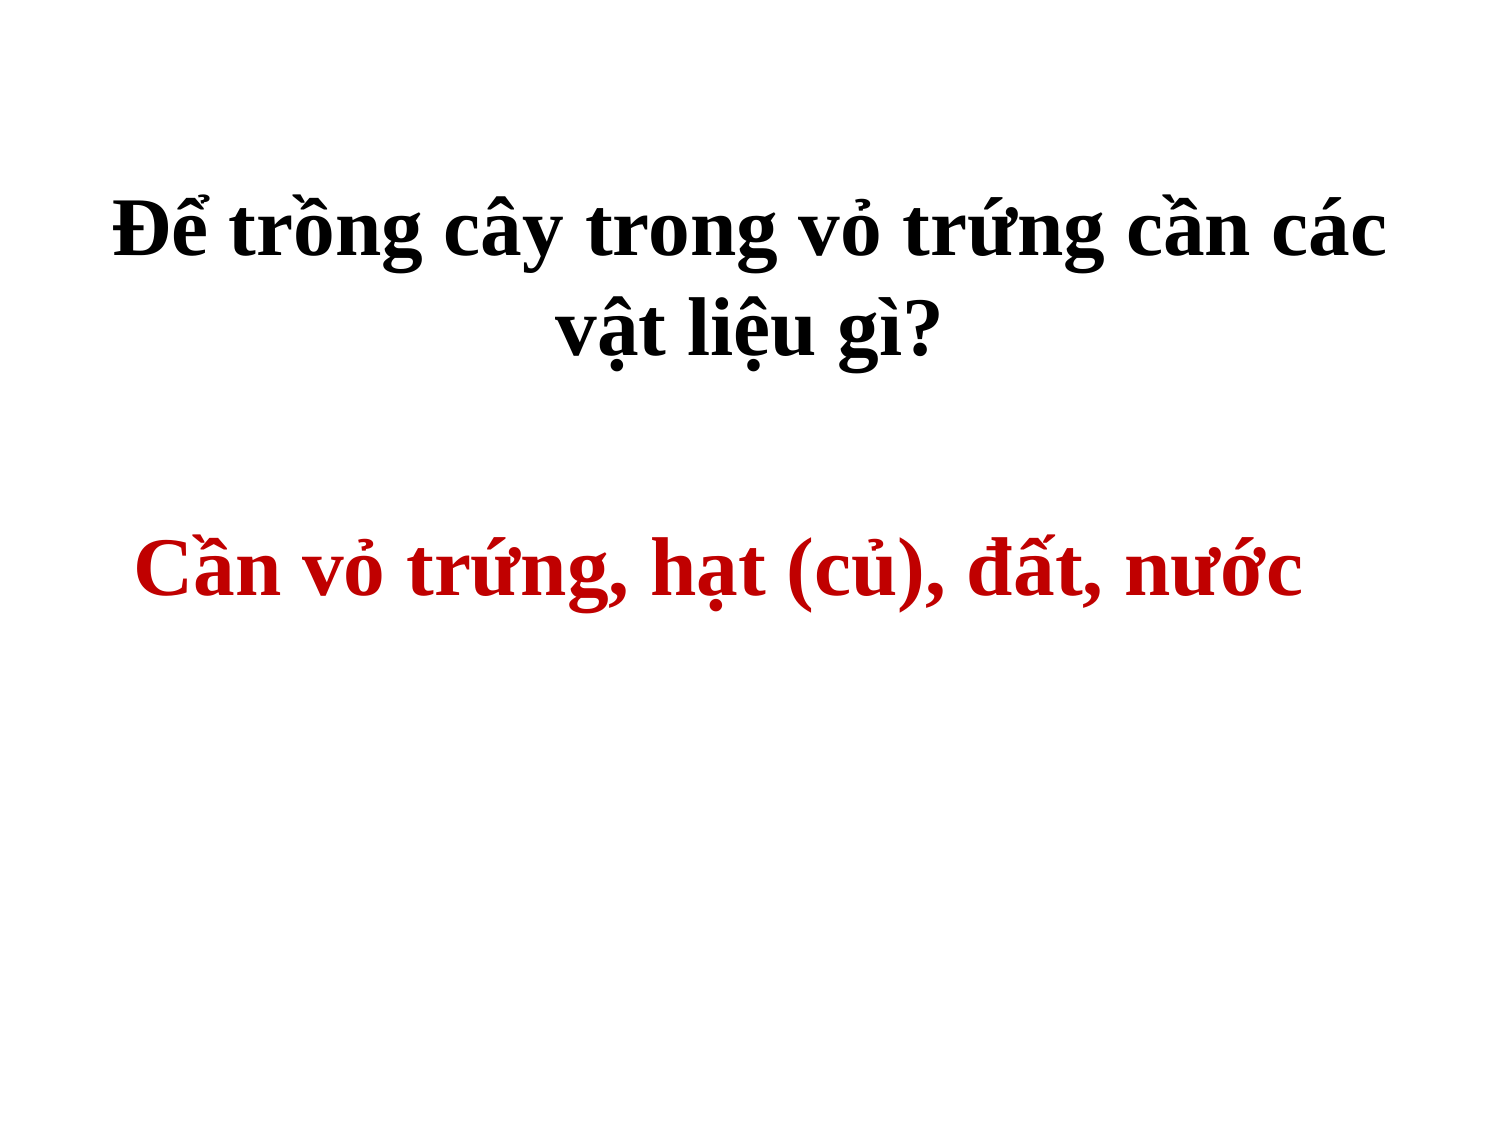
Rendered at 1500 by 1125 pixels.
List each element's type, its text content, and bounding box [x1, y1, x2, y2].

text_box Cần vỏ trứng, hạt (củ), đất, nước [37, 501, 1400, 622]
text_box Để trồng cây trong vỏ trứng cần các vật liệu gì? [68, 162, 1432, 383]
